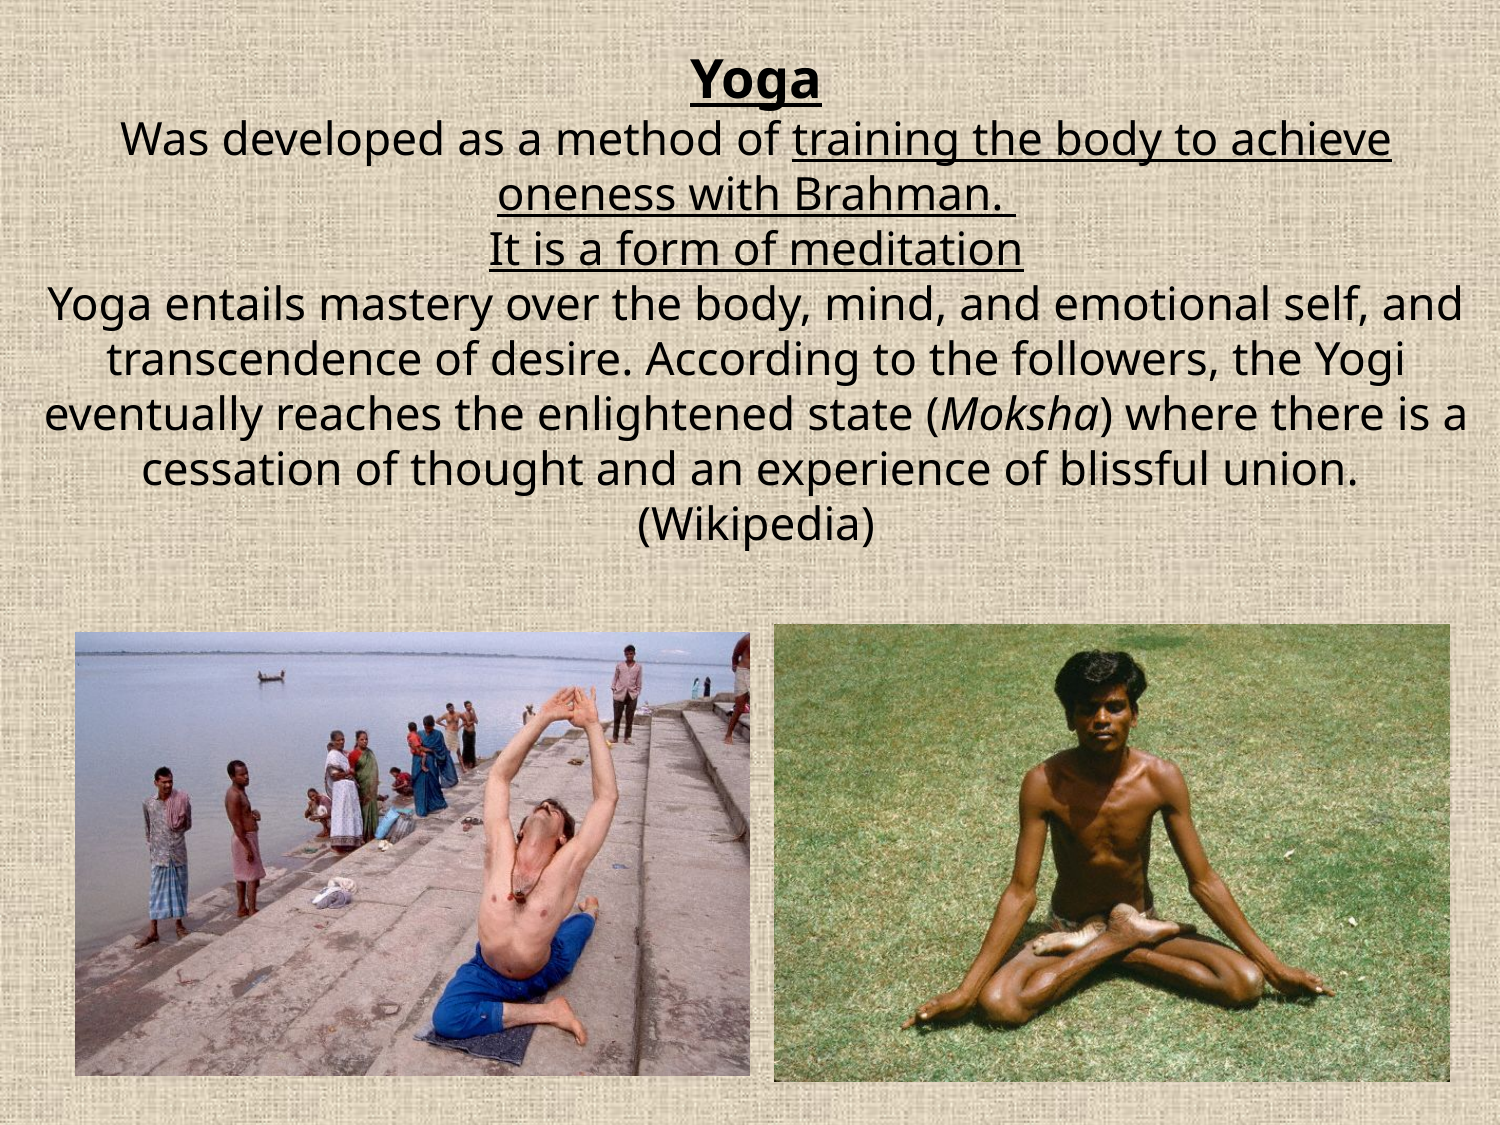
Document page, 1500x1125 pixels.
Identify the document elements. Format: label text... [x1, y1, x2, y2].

picture [0, 0, 1500, 1125]
text_box Yoga Was developed as a method of training the body to achieve oneness with Brahman. It is a form of meditation Yoga entails mastery over the body, mind, and emotional self, and transcendence of desire. According to the followers, the Yogi eventually reaches the enlightened state (Moksha) where there is a cessation of thought and an experience of blissful union. (Wikipedia) [24, 37, 1488, 557]
